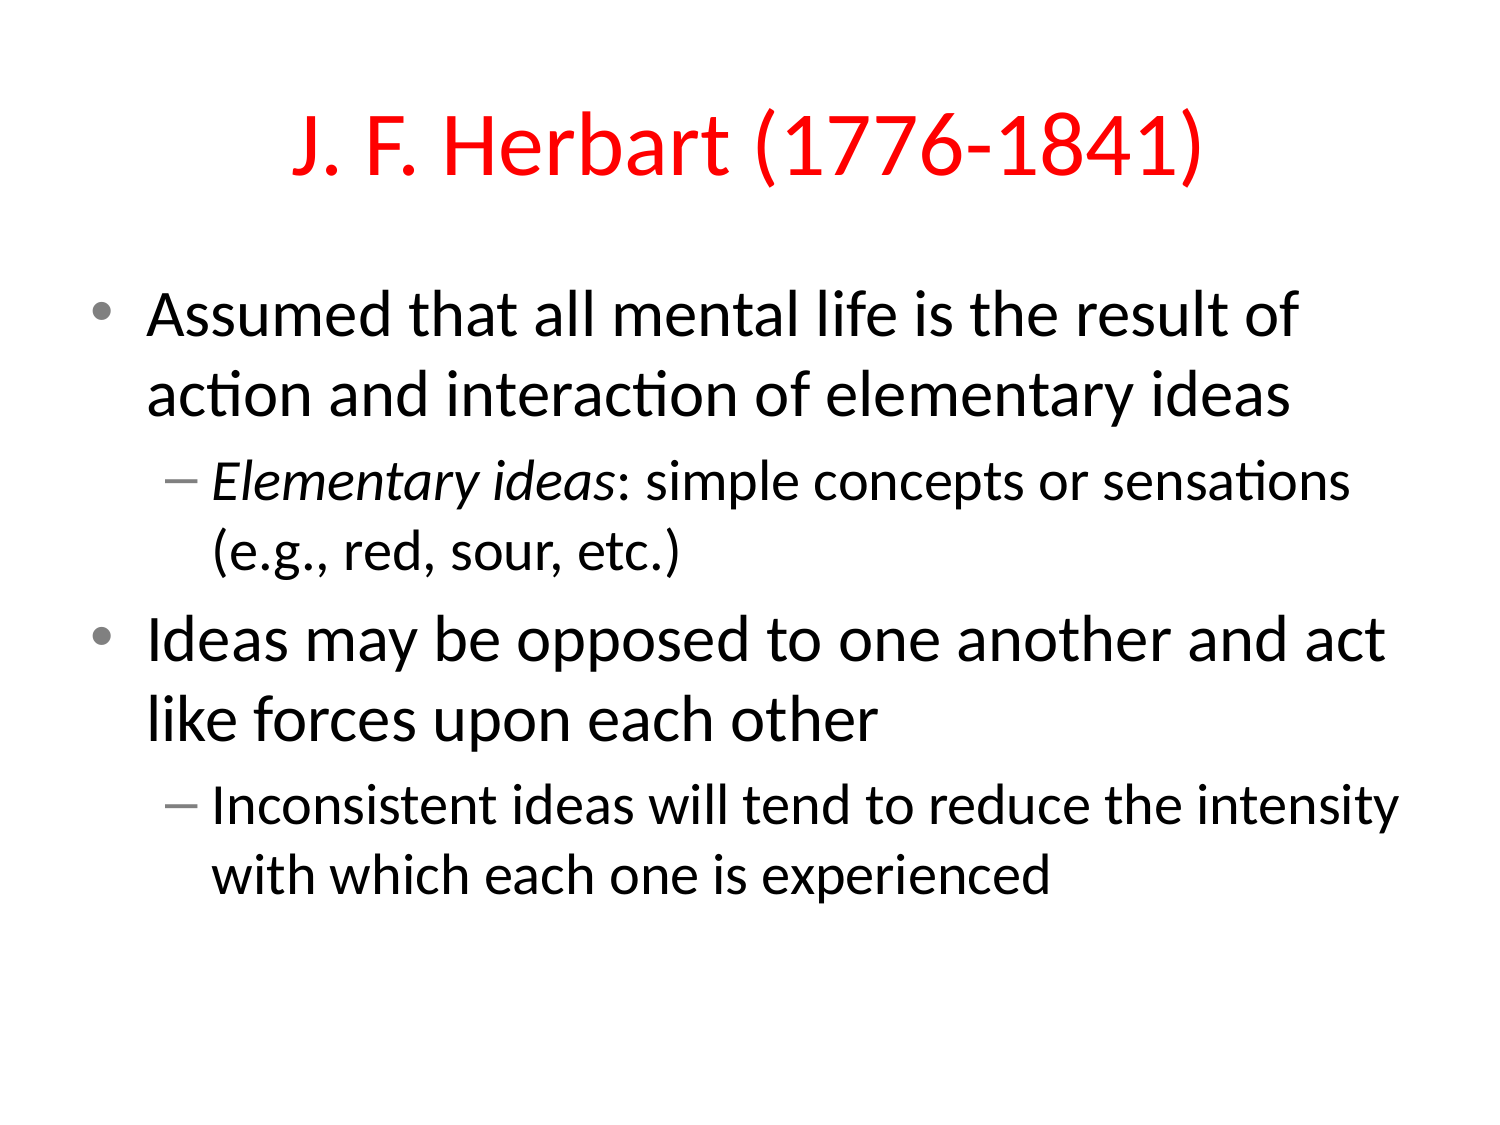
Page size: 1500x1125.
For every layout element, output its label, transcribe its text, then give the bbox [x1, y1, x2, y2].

list Assumed that all mental life is the result of action and interaction of elementary ideas Elementary ideas: simple concepts or sensations (e.g., red, sour, etc.) Ideas may be opposed to one another and act like forces upon each other Inconsistent ideas will tend to reduce the intensity with which each one is experienced [75, 262, 1425, 1005]
title J. F. Herbart (1776-1841) [75, 45, 1425, 233]
